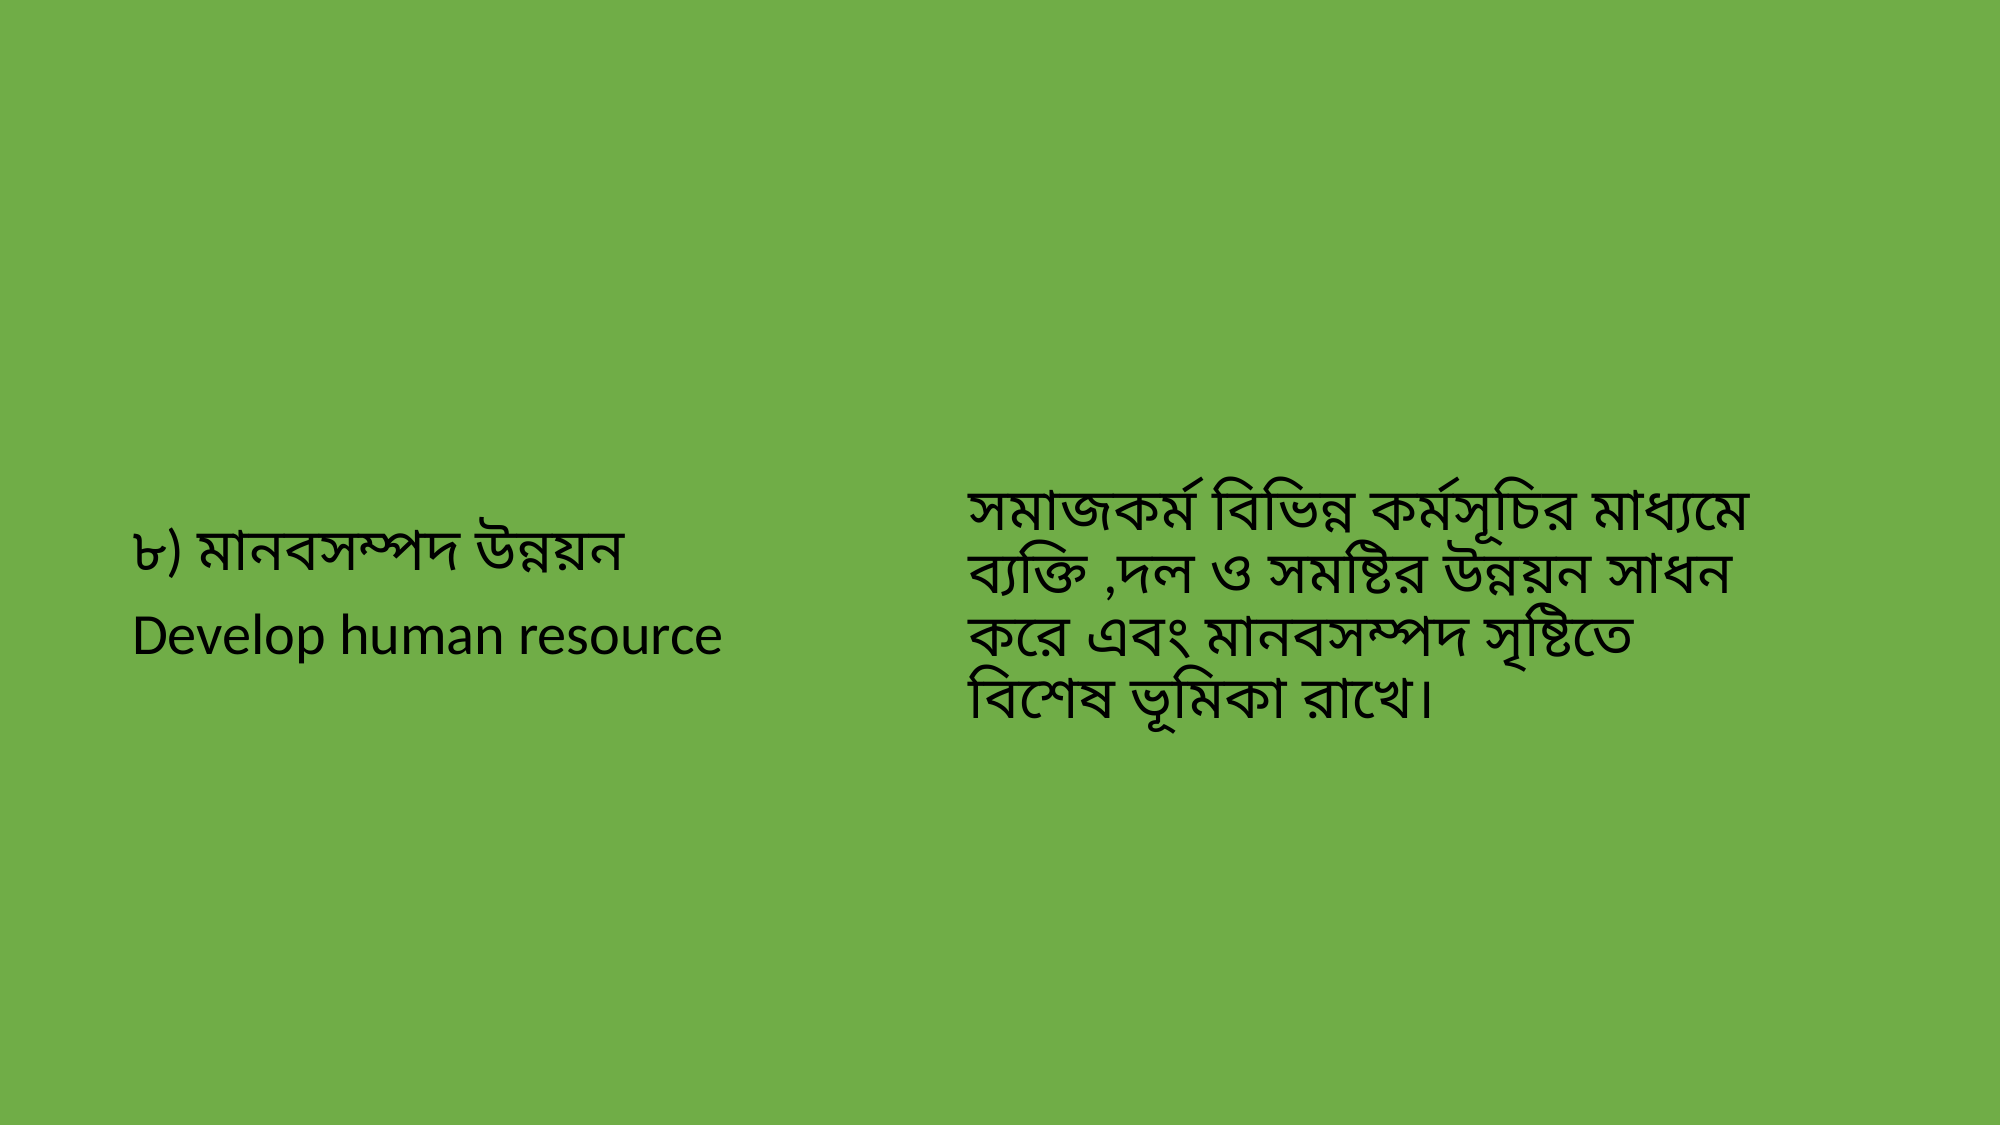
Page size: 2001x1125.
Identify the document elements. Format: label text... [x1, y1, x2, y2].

list ৮) মানবসম্পদ উন্নয়ন Develop human resource [116, 512, 818, 1105]
list সমাজকর্ম বিভিন্ন কর্মসূচির মাধ্যমে ব্যক্তি ,দল ও সমষ্টির উন্নয়ন সাধন করে এবং মানবসম্পদ সৃষ্টিতে বিশেষ ভূমিকা রাখে। [953, 472, 1804, 1125]
